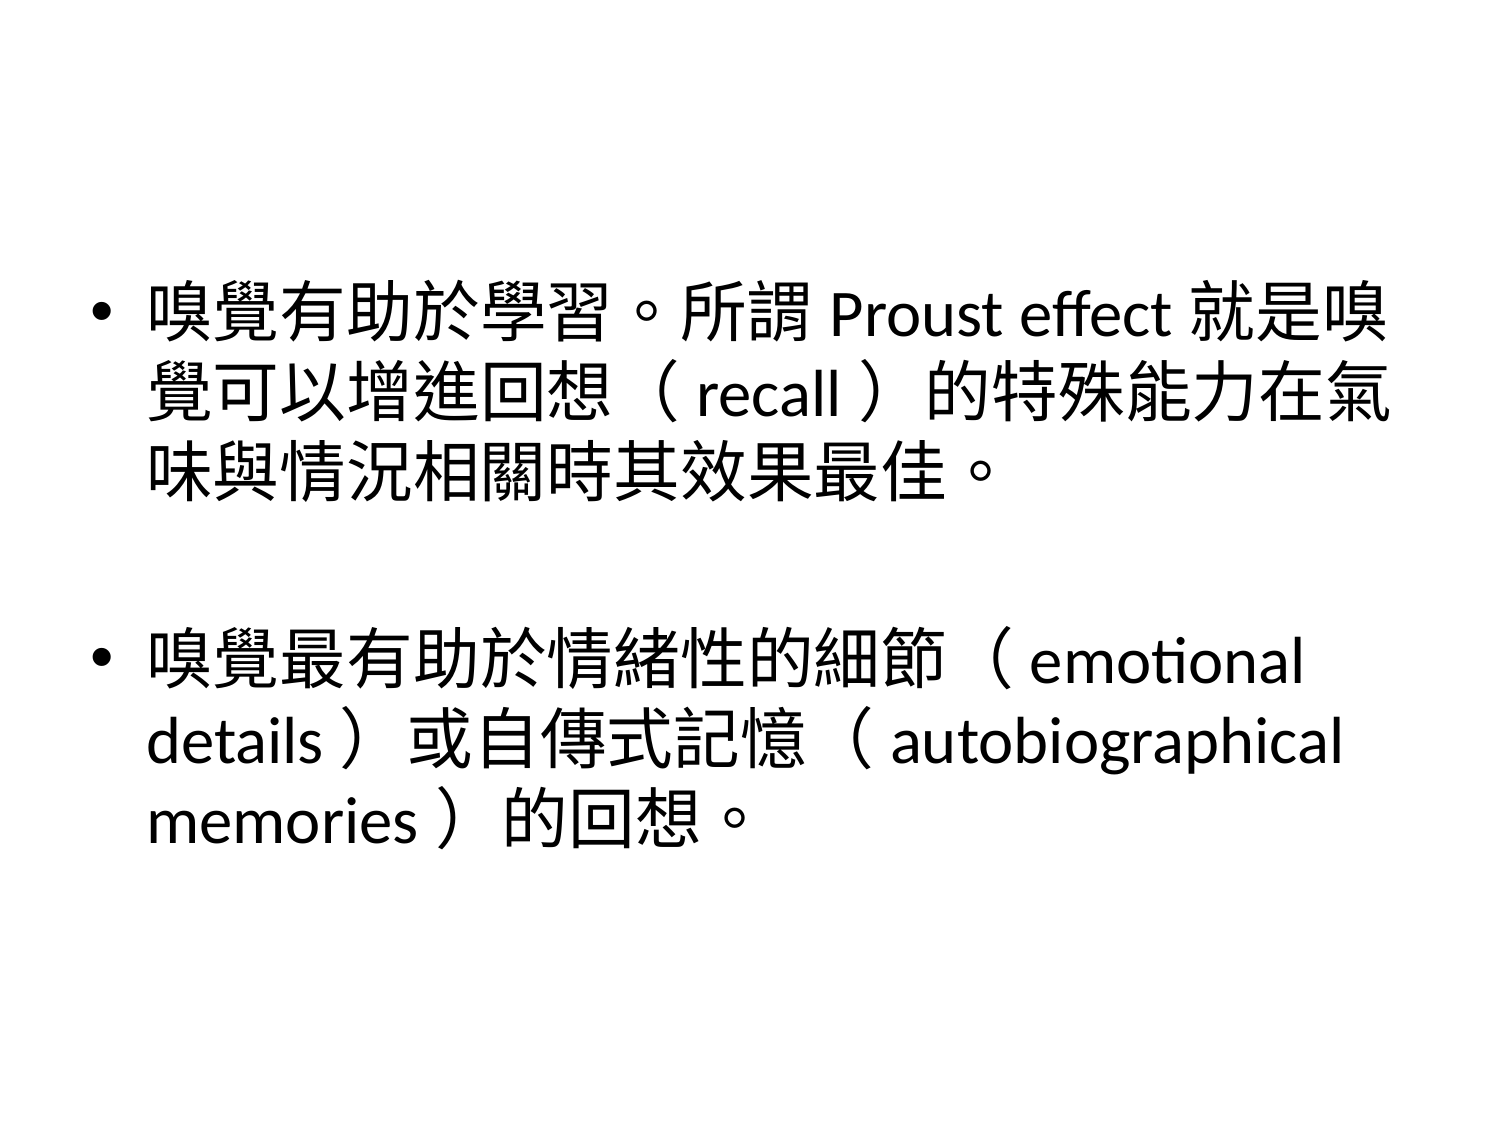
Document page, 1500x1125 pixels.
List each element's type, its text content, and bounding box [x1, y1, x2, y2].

list 嗅覺有助於學習。所謂Proust effect就是嗅覺可以增進回想（recall）的特殊能力在氣味與情況相關時其效果最佳。 嗅覺最有助於情緒性的細節（emotional details）或自傳式記憶（autobiographical memories）的回想。 [75, 262, 1425, 1005]
